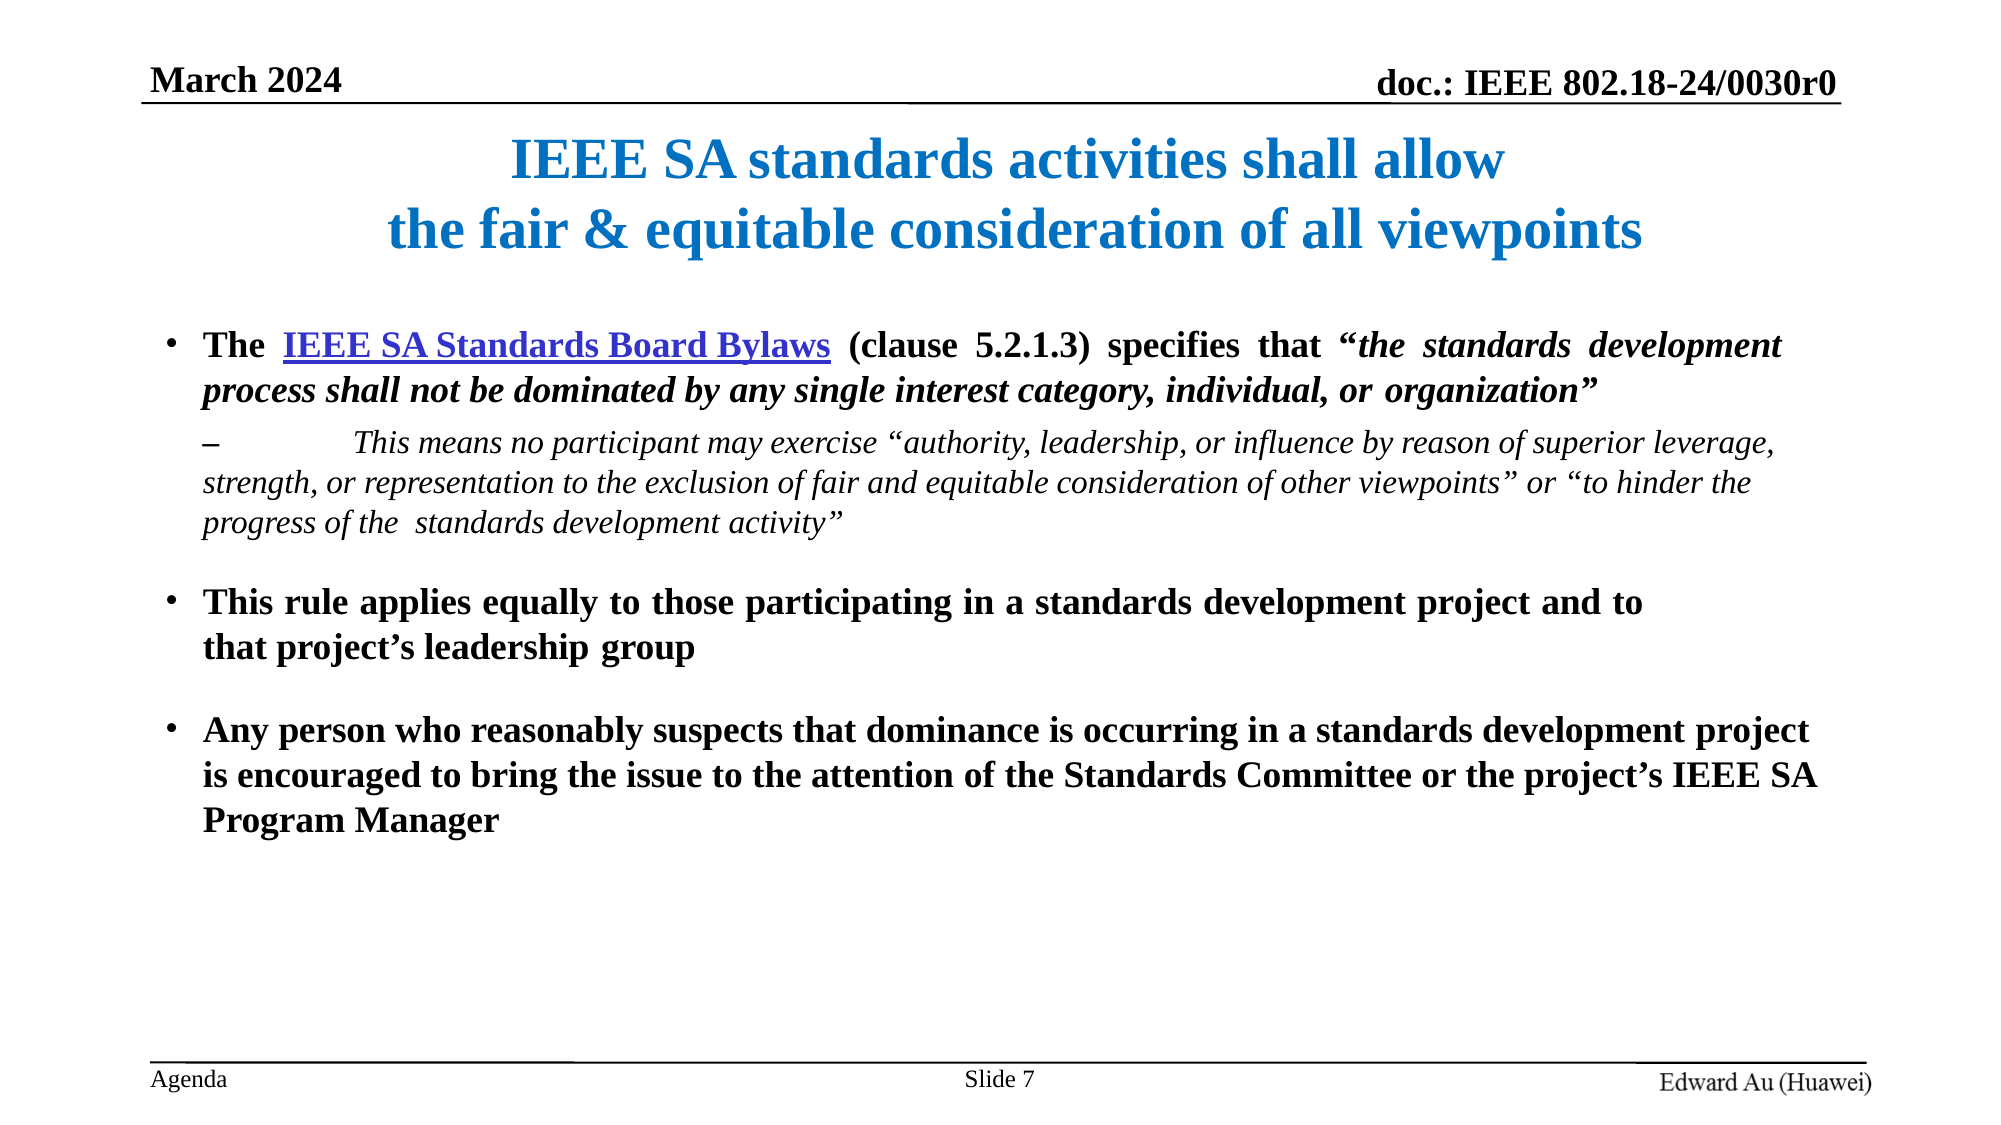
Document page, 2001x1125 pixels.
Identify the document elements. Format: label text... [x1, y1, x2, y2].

slide_number Slide 7 [933, 1061, 1067, 1123]
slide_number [149, 54, 651, 101]
list The IEEE SA Standards Board Bylaws (clause 5.2.1.3) specifies that “the standards development process shall not be dominated by any single interest category, individual, or organization” – This means no participant may exercise “authority, leadership, or influence by reason of superior leverage, strength, or representation to the exclusion of fair and equitable consideration of other viewpoints” or “to hinder the progress of the standards development activity” This rule applies equally to those participating in a standards development project and to that project’s leadership group Any person who reasonably suspects that dominance is occurring in a standards development project is encouraged to bring the issue to the attention of the Standards Committee or the project’s IEEE SA Program Manager [149, 312, 1869, 988]
title IEEE SA standards activities shall allow the fair & equitable consideration of all viewpoints [162, 104, 1869, 276]
picture [1174, 1058, 1887, 1113]
